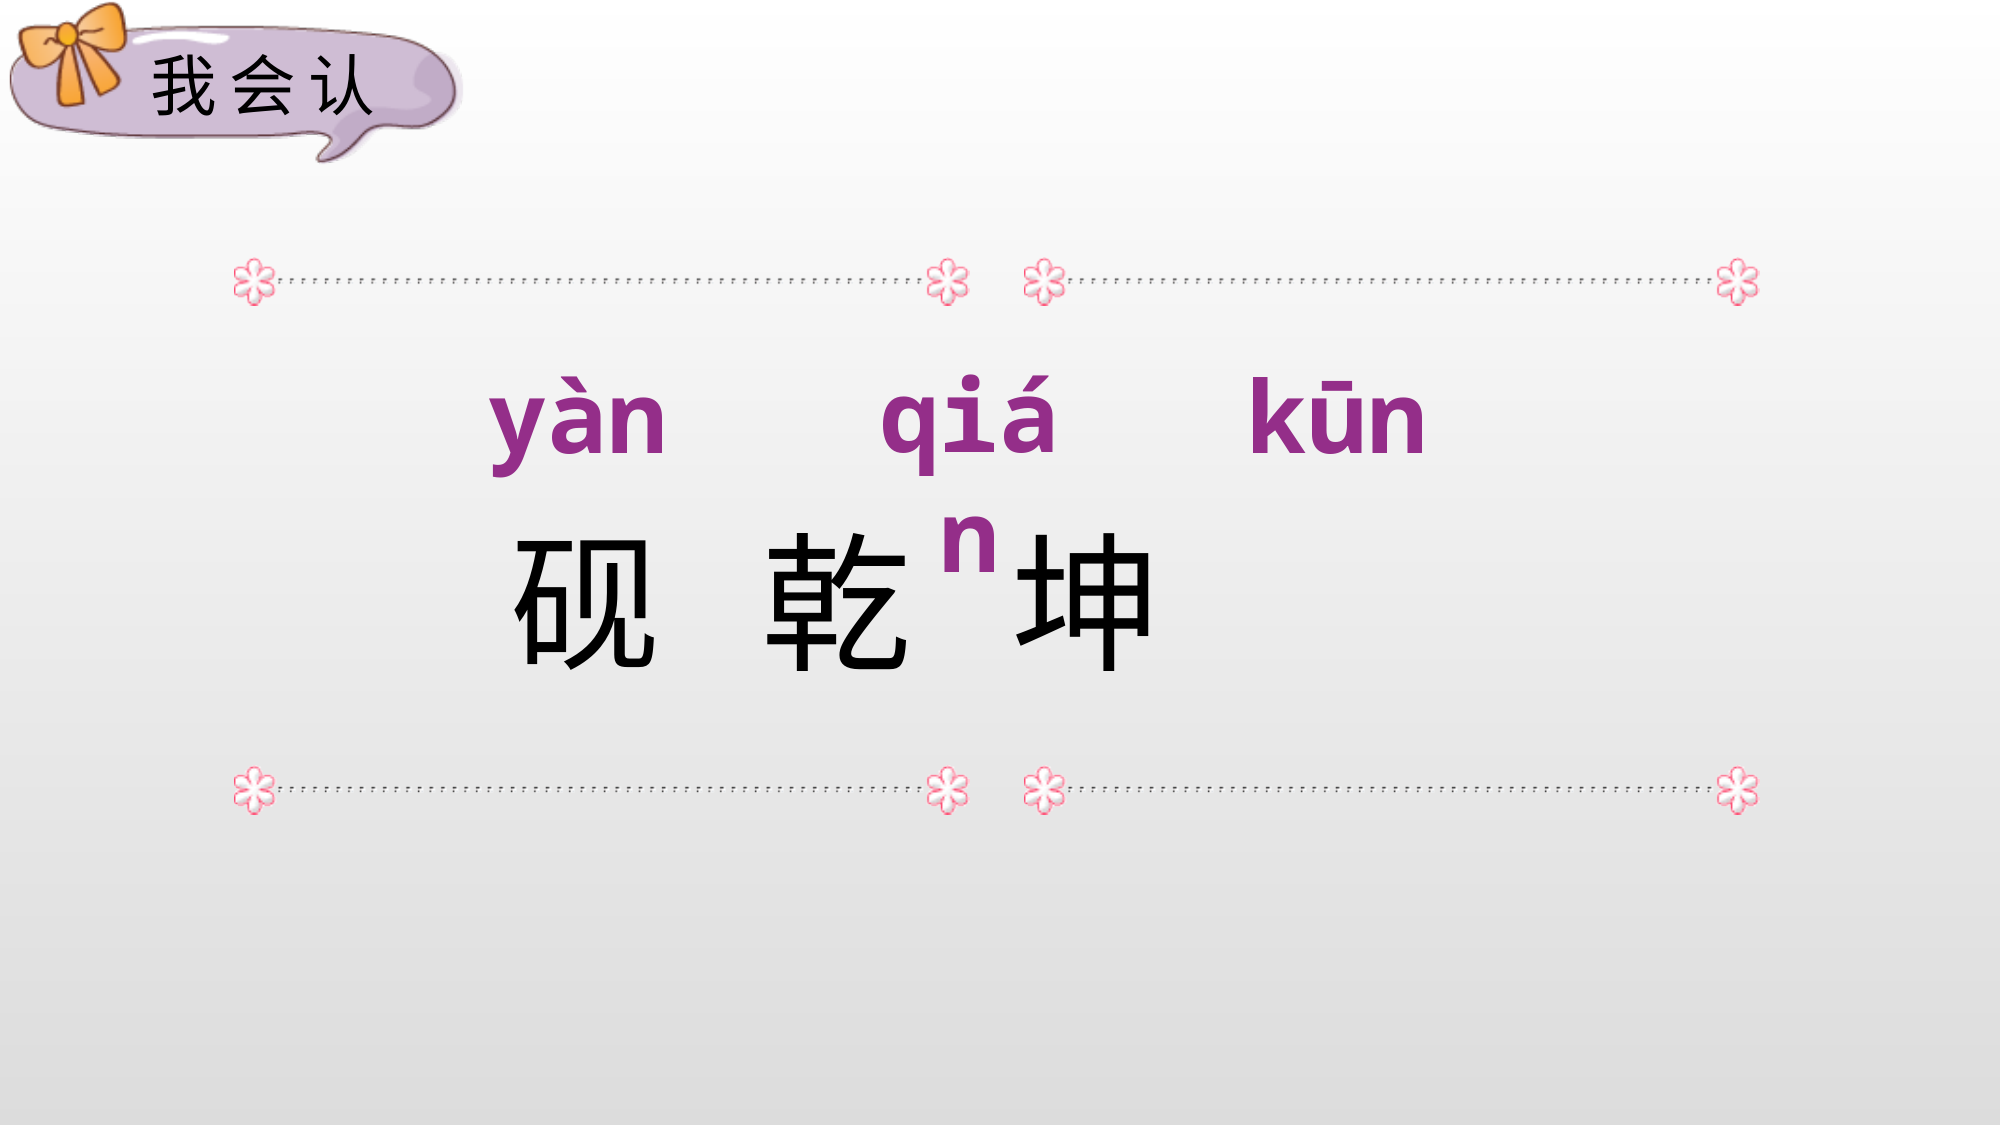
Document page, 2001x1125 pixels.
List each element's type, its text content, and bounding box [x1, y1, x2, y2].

text_box kūn [1230, 345, 1444, 481]
text_box yàn [457, 345, 697, 481]
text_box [234, 256, 1760, 306]
text_box 砚 乾 坤 [495, 501, 1444, 697]
picture [0, 0, 480, 172]
text_box qián [843, 345, 1097, 601]
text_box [234, 765, 1760, 814]
